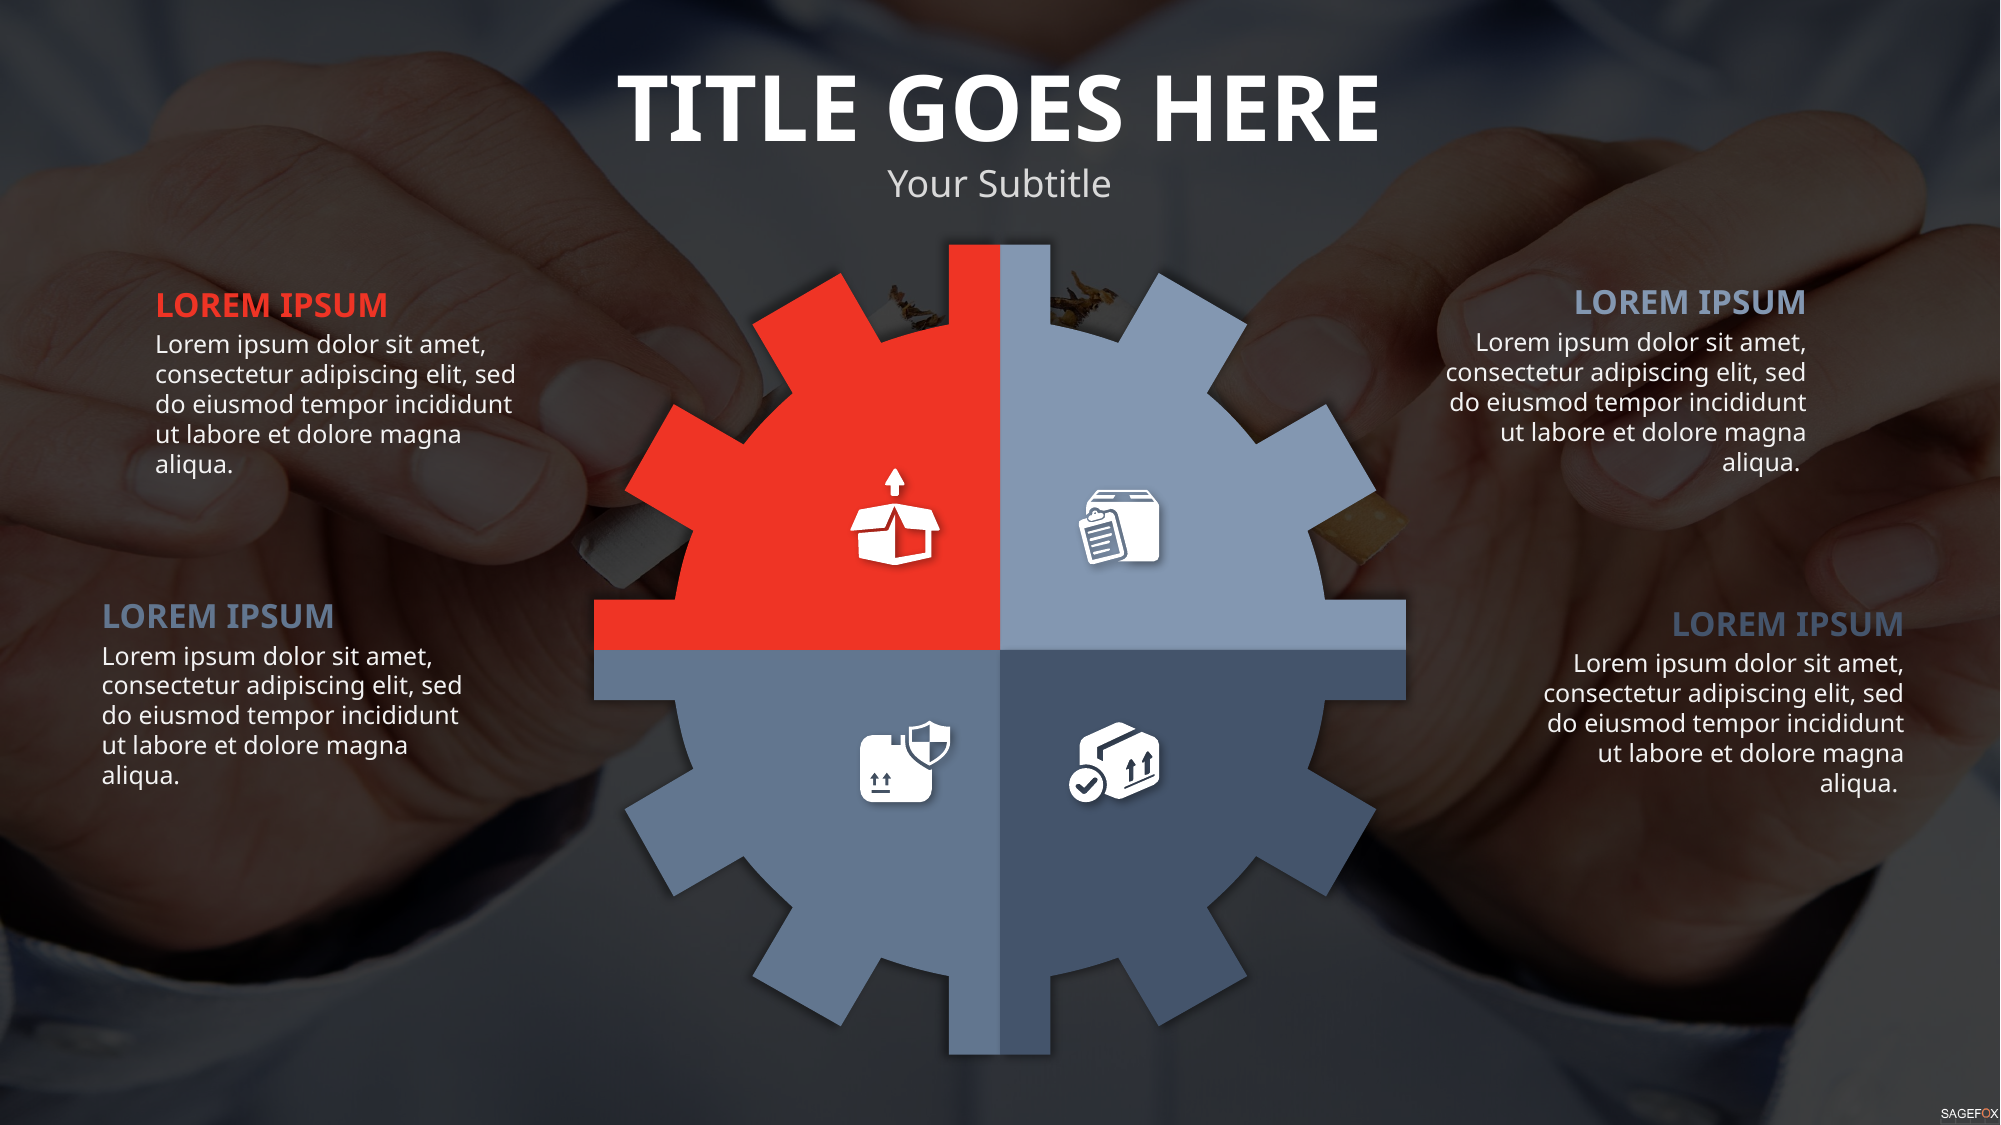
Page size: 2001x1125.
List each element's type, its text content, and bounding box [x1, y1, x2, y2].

text_box LOREM IPSUM Lorem ipsum dolor sit amet, consectetur adipiscing elit, sed do eiusmod tempor incididunt ut labore et dolore magna aliqua. [140, 276, 546, 487]
text_box [860, 735, 932, 803]
text_box [1086, 489, 1160, 562]
text_box TITLE GOES HERE Your Subtitle [548, 42, 1452, 322]
text_box LOREM IPSUM Lorem ipsum dolor sit amet, consectetur adipiscing elit, sed do eiusmod tempor incididunt ut labore et dolore magna aliqua. [1417, 273, 1822, 484]
text_box [885, 468, 905, 496]
text_box [1001, 322, 1406, 649]
text_box LOREM IPSUM Lorem ipsum dolor sit amet, consectetur adipiscing elit, sed do eiusmod tempor incididunt ut labore et dolore magna aliqua. [1514, 595, 1920, 805]
text_box [1069, 768, 1104, 803]
text_box [594, 650, 1000, 1055]
text_box [1000, 649, 1406, 1055]
text_box [1078, 510, 1125, 565]
text_box [594, 322, 1001, 650]
text_box [850, 503, 940, 565]
picture [0, 0, 2001, 1125]
text_box [1079, 722, 1160, 799]
text_box LOREM IPSUM Lorem ipsum dolor sit amet, consectetur adipiscing elit, sed do eiusmod tempor incididunt ut labore et dolore magna aliqua. [86, 587, 492, 797]
text_box [908, 720, 951, 766]
